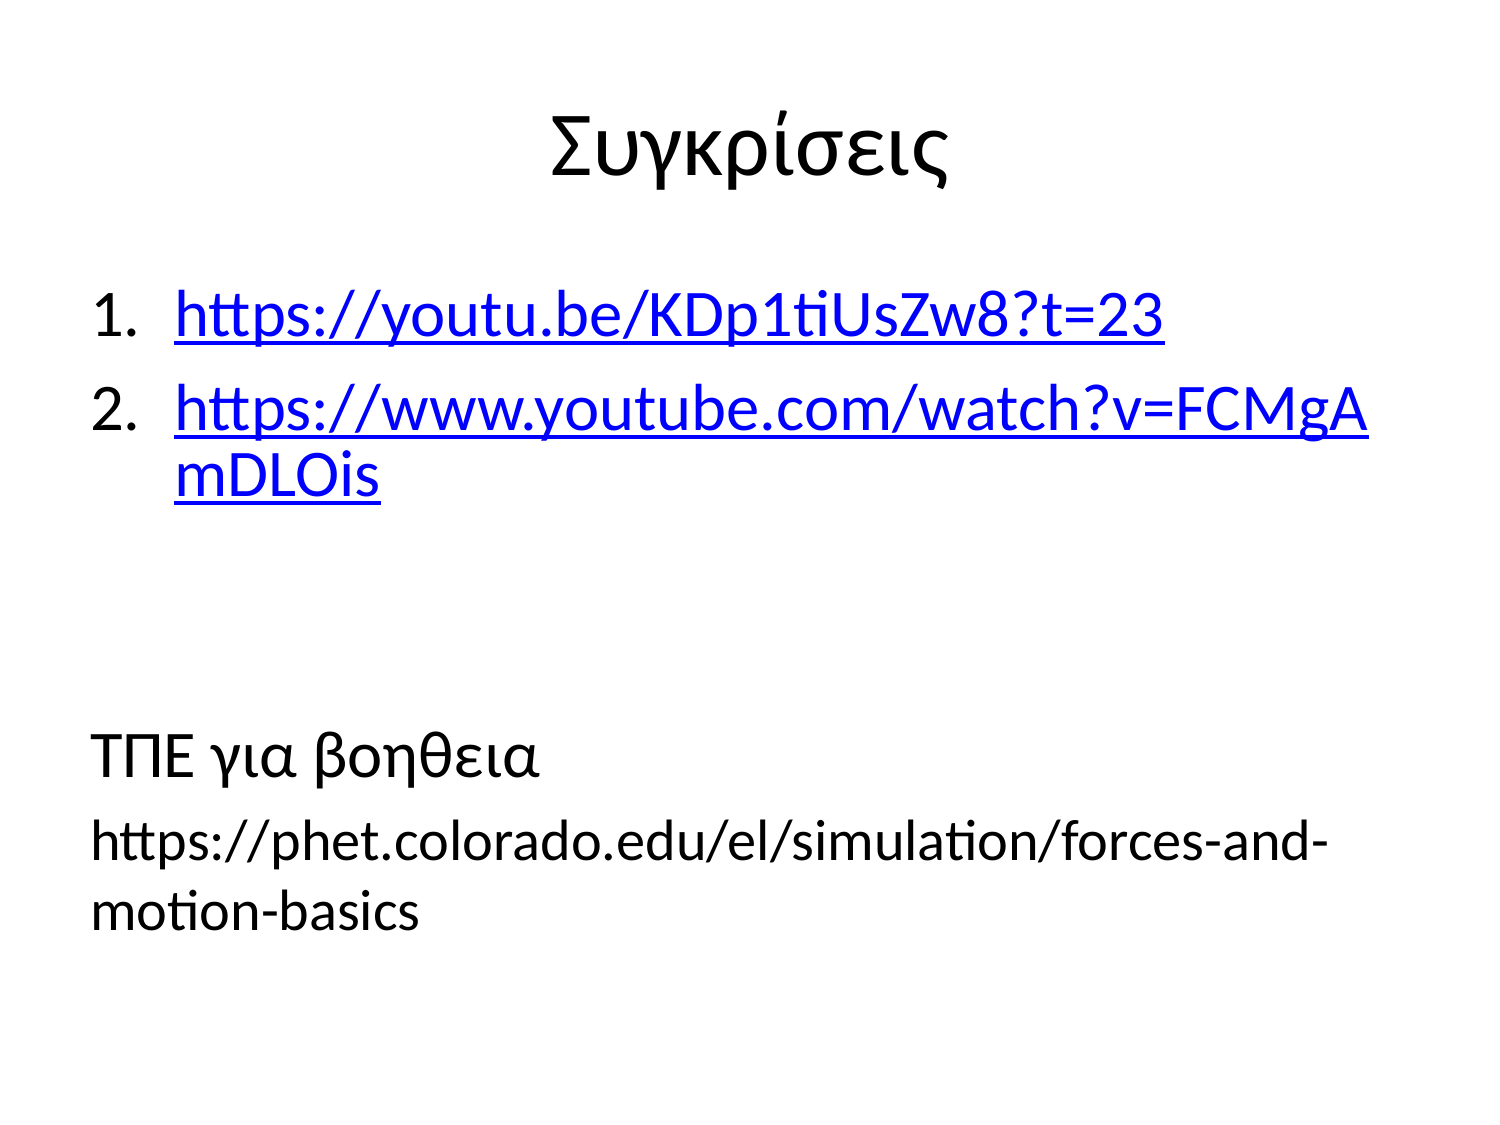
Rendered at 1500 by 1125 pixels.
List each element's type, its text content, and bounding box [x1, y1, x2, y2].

list https://youtu.be/KDp1tiUsZw8?t=23 https://www.youtube.com/watch?v=FCMgAmDLOis ΤΠΕ για βοηθεια https://phet.colorado.edu/el/simulation/forces-and-motion-basics [75, 262, 1425, 1005]
title Συγκρίσεις [75, 45, 1425, 233]
